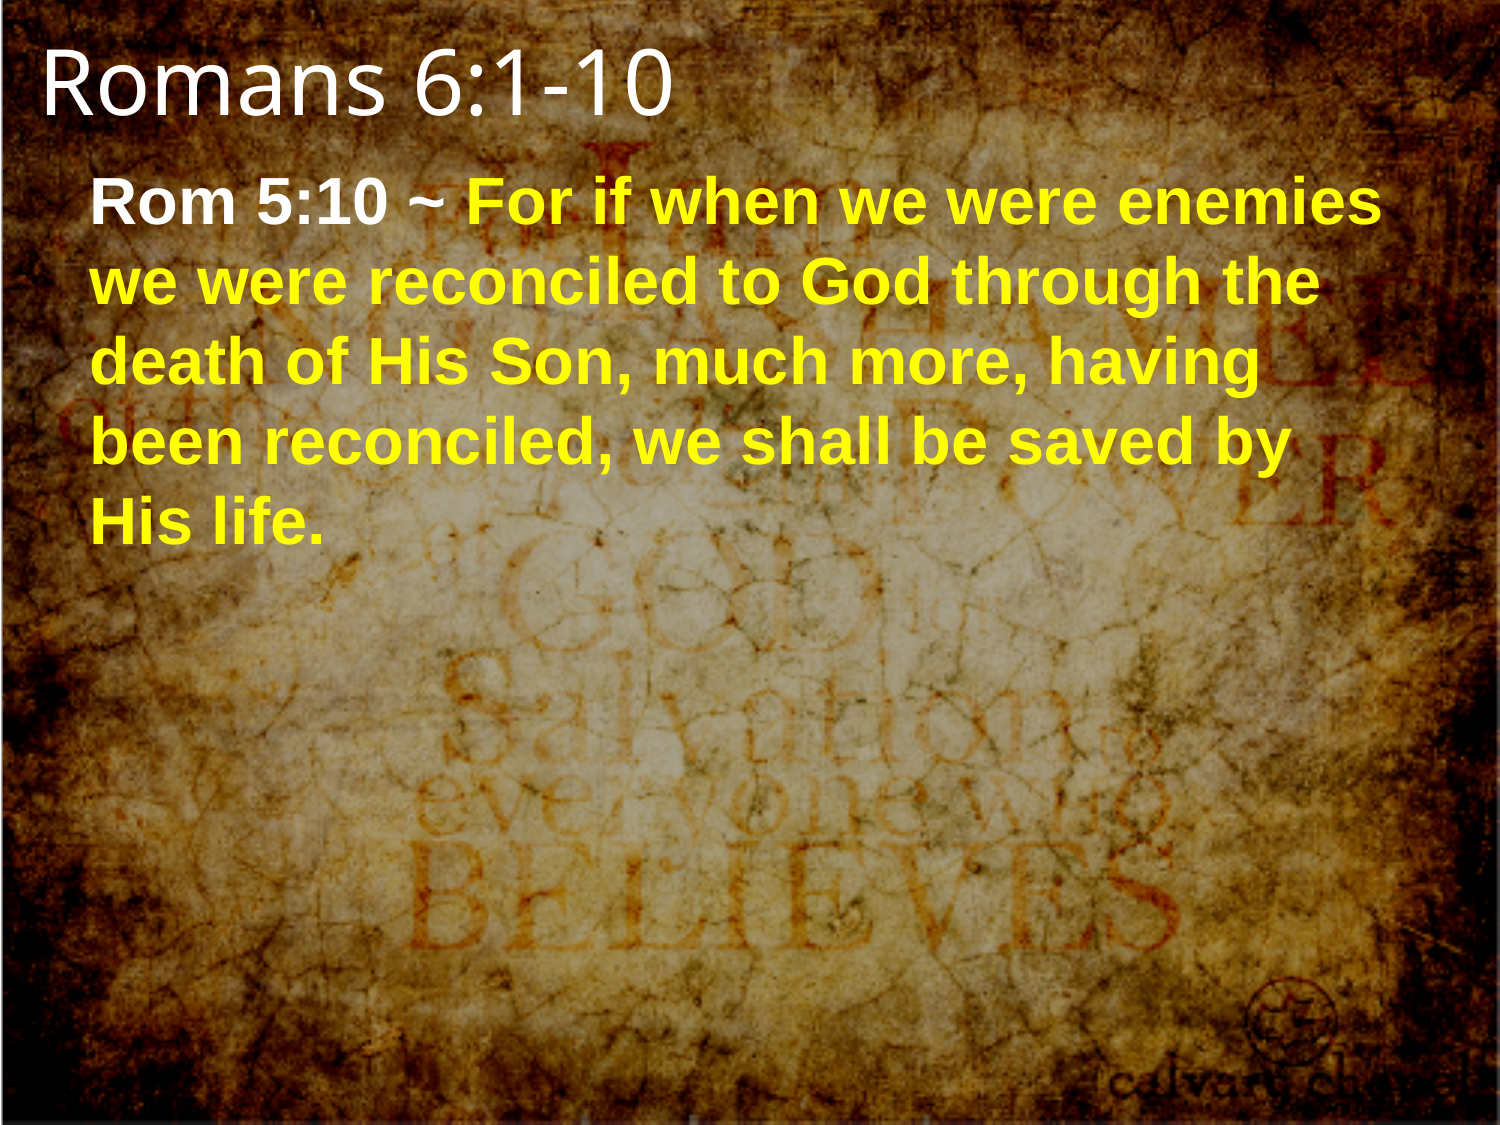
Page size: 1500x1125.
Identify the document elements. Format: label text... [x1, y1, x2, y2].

picture [0, 0, 1500, 1125]
text_box Romans 6:1-10 [61, 6, 1052, 153]
text_box Rom 5:10 ~ For if when we were enemies we were reconciled to God through the death of His Son, much more, having been reconciled, we shall be saved by His life. [74, 150, 1425, 566]
